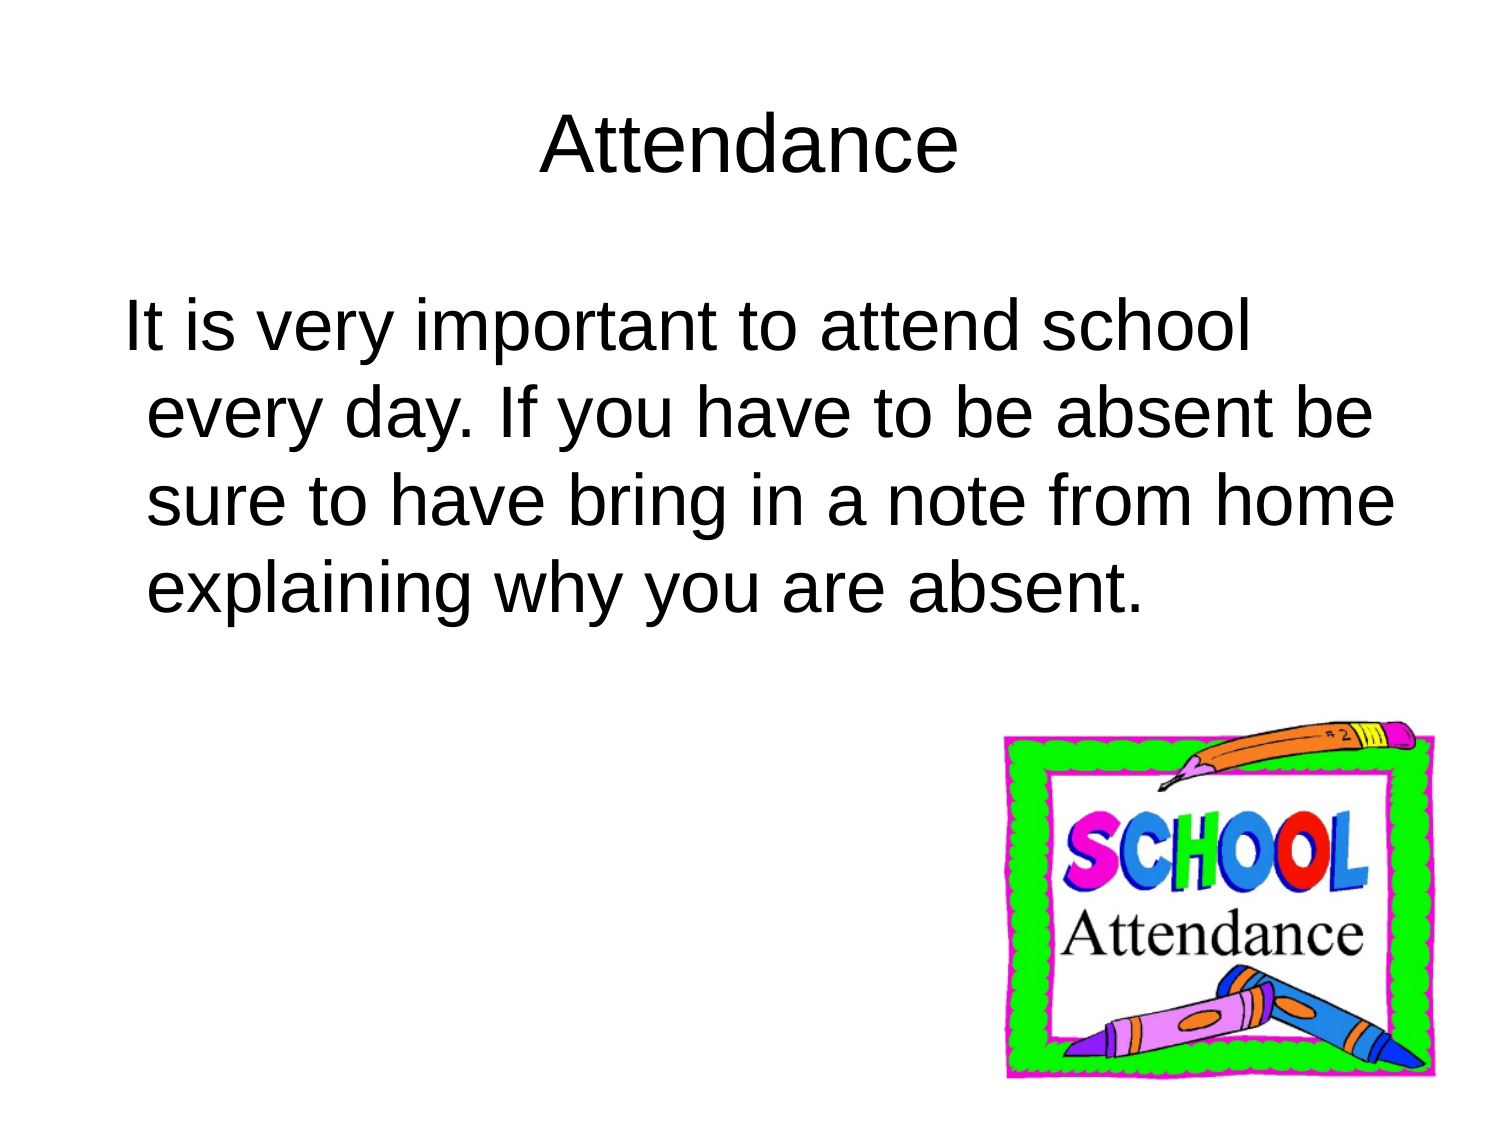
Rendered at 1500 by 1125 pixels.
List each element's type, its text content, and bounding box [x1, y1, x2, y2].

title Attendance [75, 45, 1425, 233]
list It is very important to attend school every day. If you have to be absent be sure to have bring in a note from home explaining why you are absent. [75, 262, 1425, 1005]
picture [997, 717, 1448, 1087]
